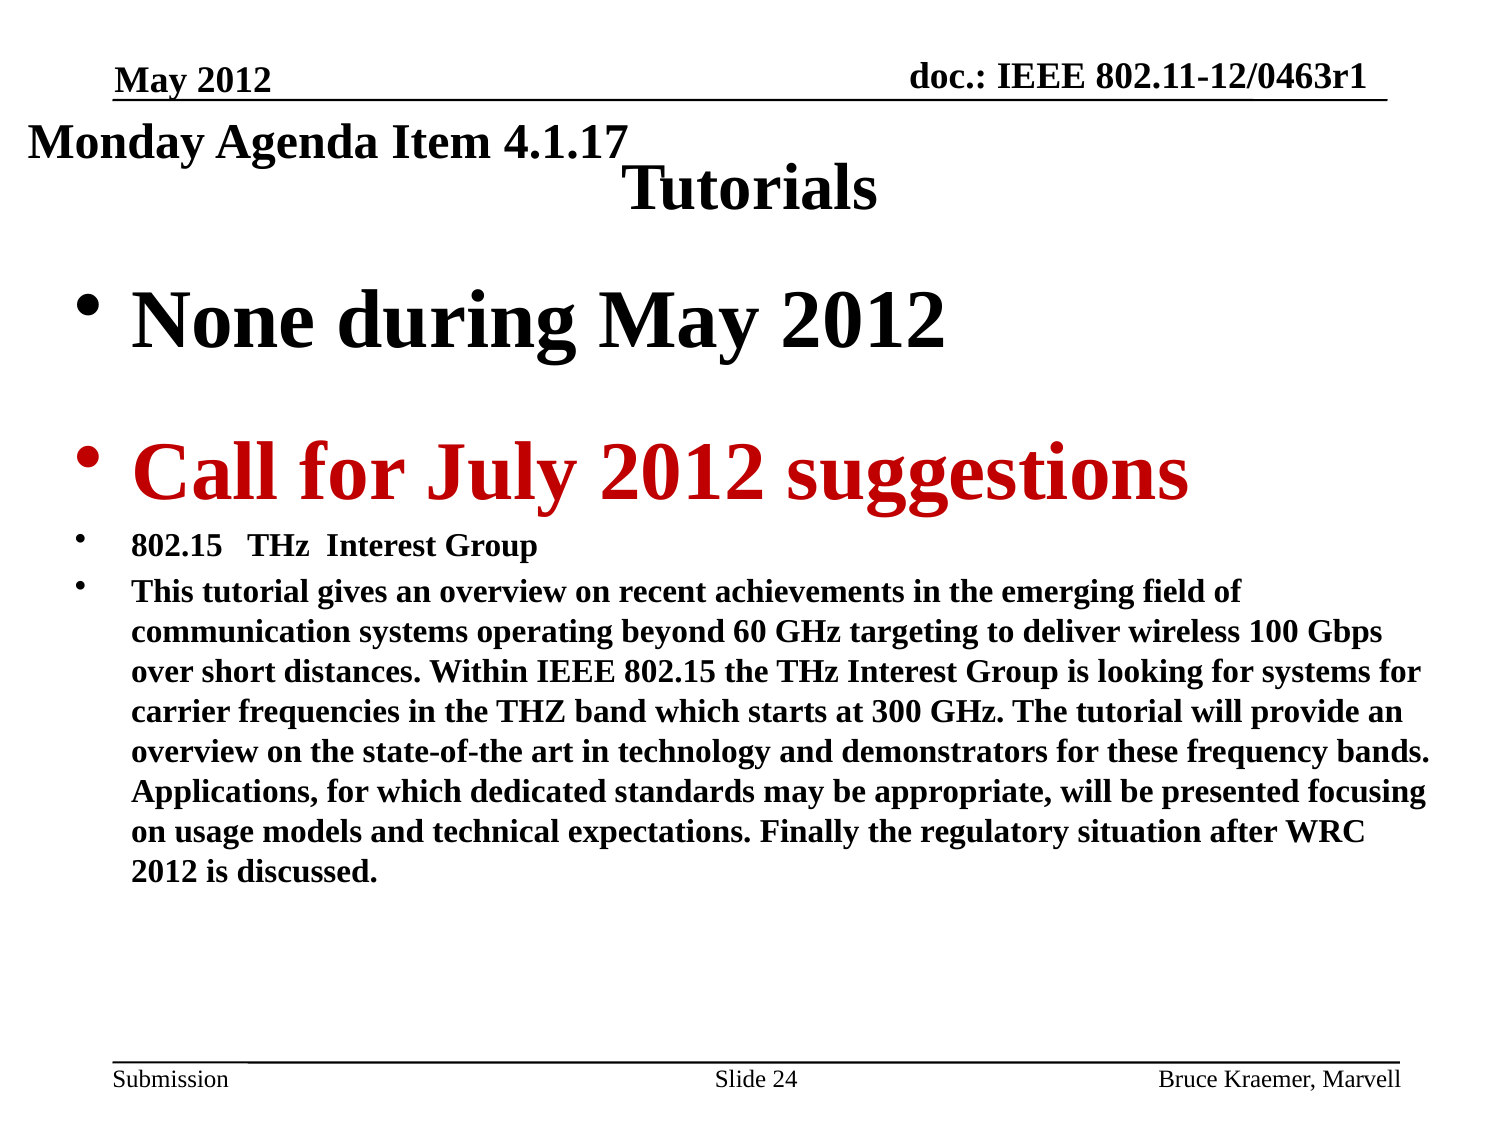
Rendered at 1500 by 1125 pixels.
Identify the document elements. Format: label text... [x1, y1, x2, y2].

title Tutorials [112, 112, 1388, 253]
text_box Monday Agenda Item 4.1.17 [12, 101, 644, 176]
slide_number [114, 54, 274, 100]
list None during May 2012 Call for July 2012 suggestions 802.15 THz Interest Group This tutorial gives an overview on recent achievements in the emerging field of communication systems operating beyond 60 GHz targeting to deliver wireless 100 Gbps over short distances. Within IEEE 802.15 the THz Interest Group is looking for systems for carrier frequencies in the THZ band which starts at 300 GHz. The tutorial will provide an overview on the state-of-the art in technology and demonstrators for these frequency bands. Applications, for which dedicated standards may be appropriate, will be presented focusing on usage models and technical expectations. Finally the regulatory situation after WRC 2012 is discussed. [59, 257, 1458, 646]
slide_number Slide 24 [712, 1062, 800, 1093]
footer Bruce Kraemer, Marvell [1079, 1062, 1402, 1093]
